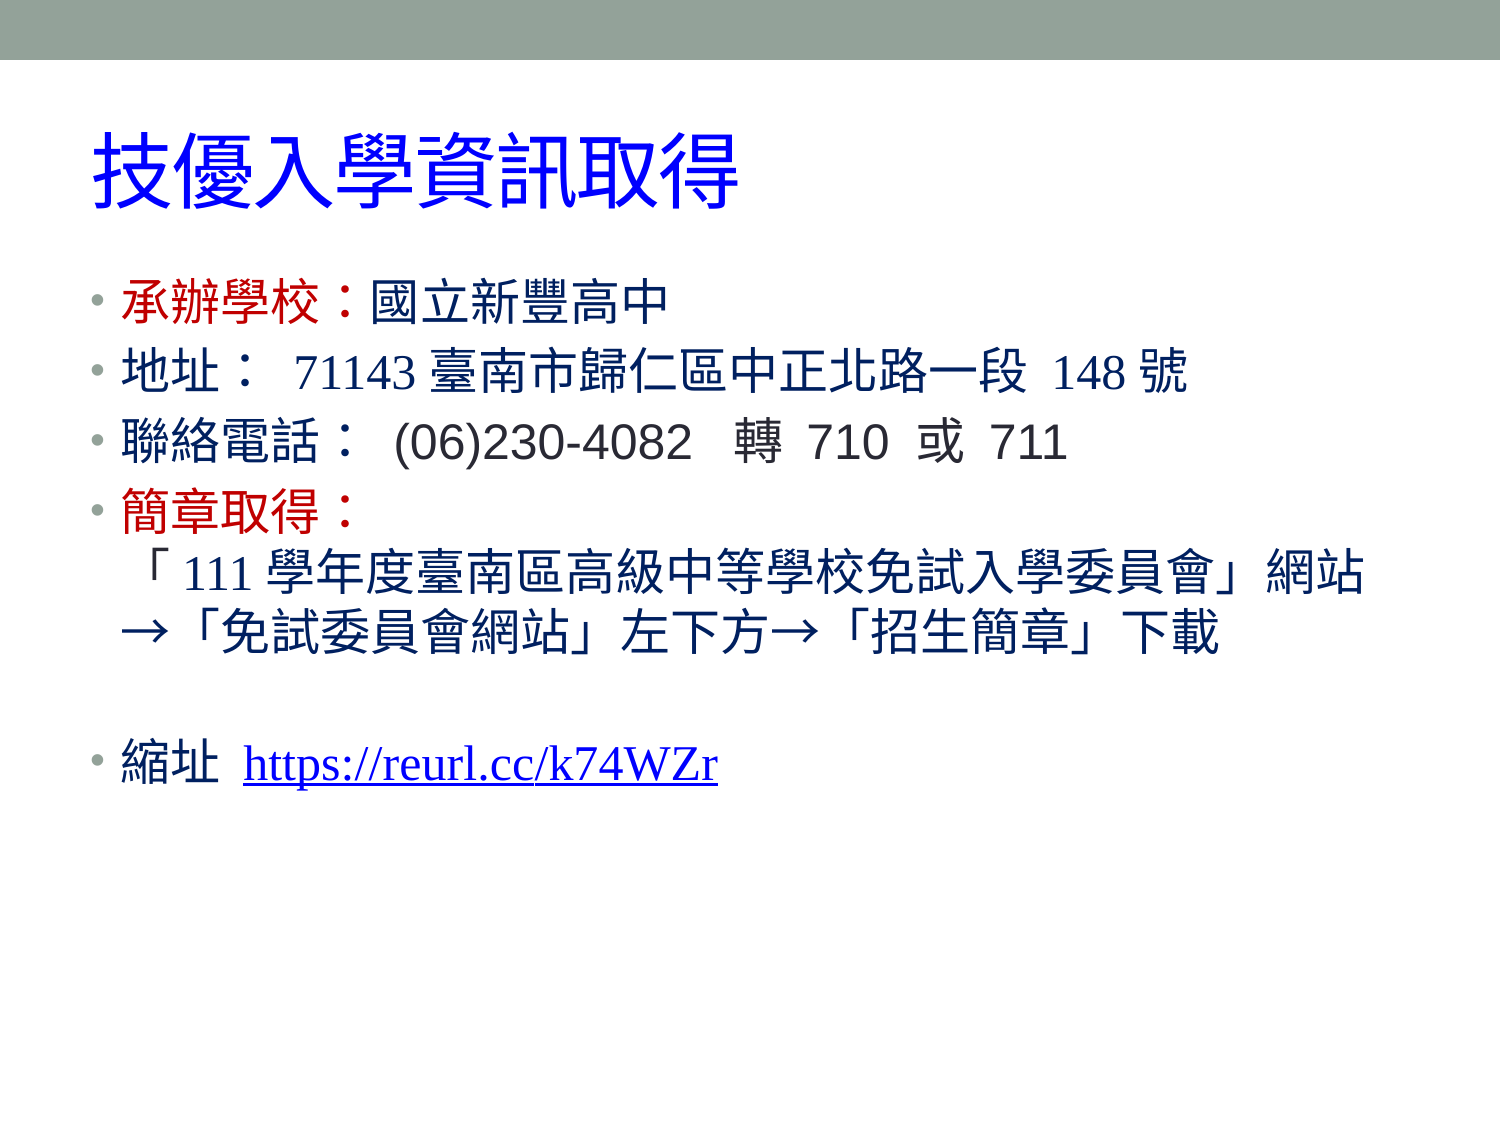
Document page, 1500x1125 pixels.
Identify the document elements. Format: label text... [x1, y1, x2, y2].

list 承辦學校：國立新豐高中 地址： 71143臺南市歸仁區中正北路一段 148號 聯絡電話： (06)230-4082 轉 710 或 711 簡章取得： 「111學年度臺南區高級中等學校免試入學委員會」網站 →「免試委員會網站」左下方→「招生簡章」下載 縮址 https://reurl.cc/k74WZr [75, 262, 1425, 1063]
title 技優入學資訊取得 [75, 87, 1425, 250]
